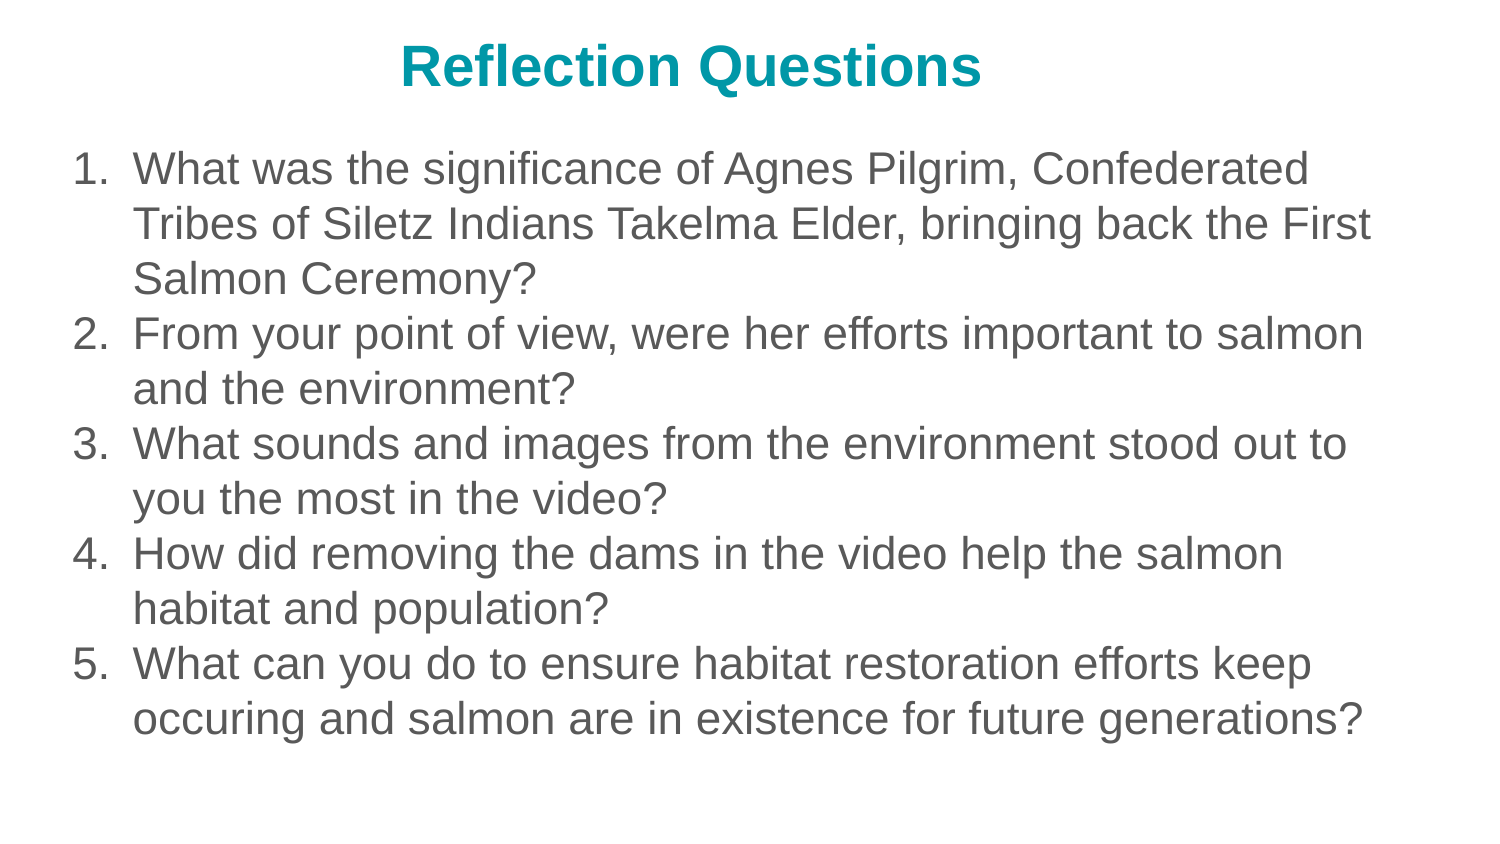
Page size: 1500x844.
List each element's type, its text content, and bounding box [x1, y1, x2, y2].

title Reflection Questions [330, 20, 1054, 113]
subtitle What was the significance of Agnes Pilgrim, Confederated Tribes of Siletz Indians Takelma Elder, bringing back the First Salmon Ceremony? From your point of view, were her efforts important to salmon and the environment? What sounds and images from the environment stood out to you the most in the video? How did removing the dams in the video help the salmon habitat and population? What can you do to ensure habitat restoration efforts keep occuring and salmon are in existence for future generations? [42, 123, 1441, 752]
